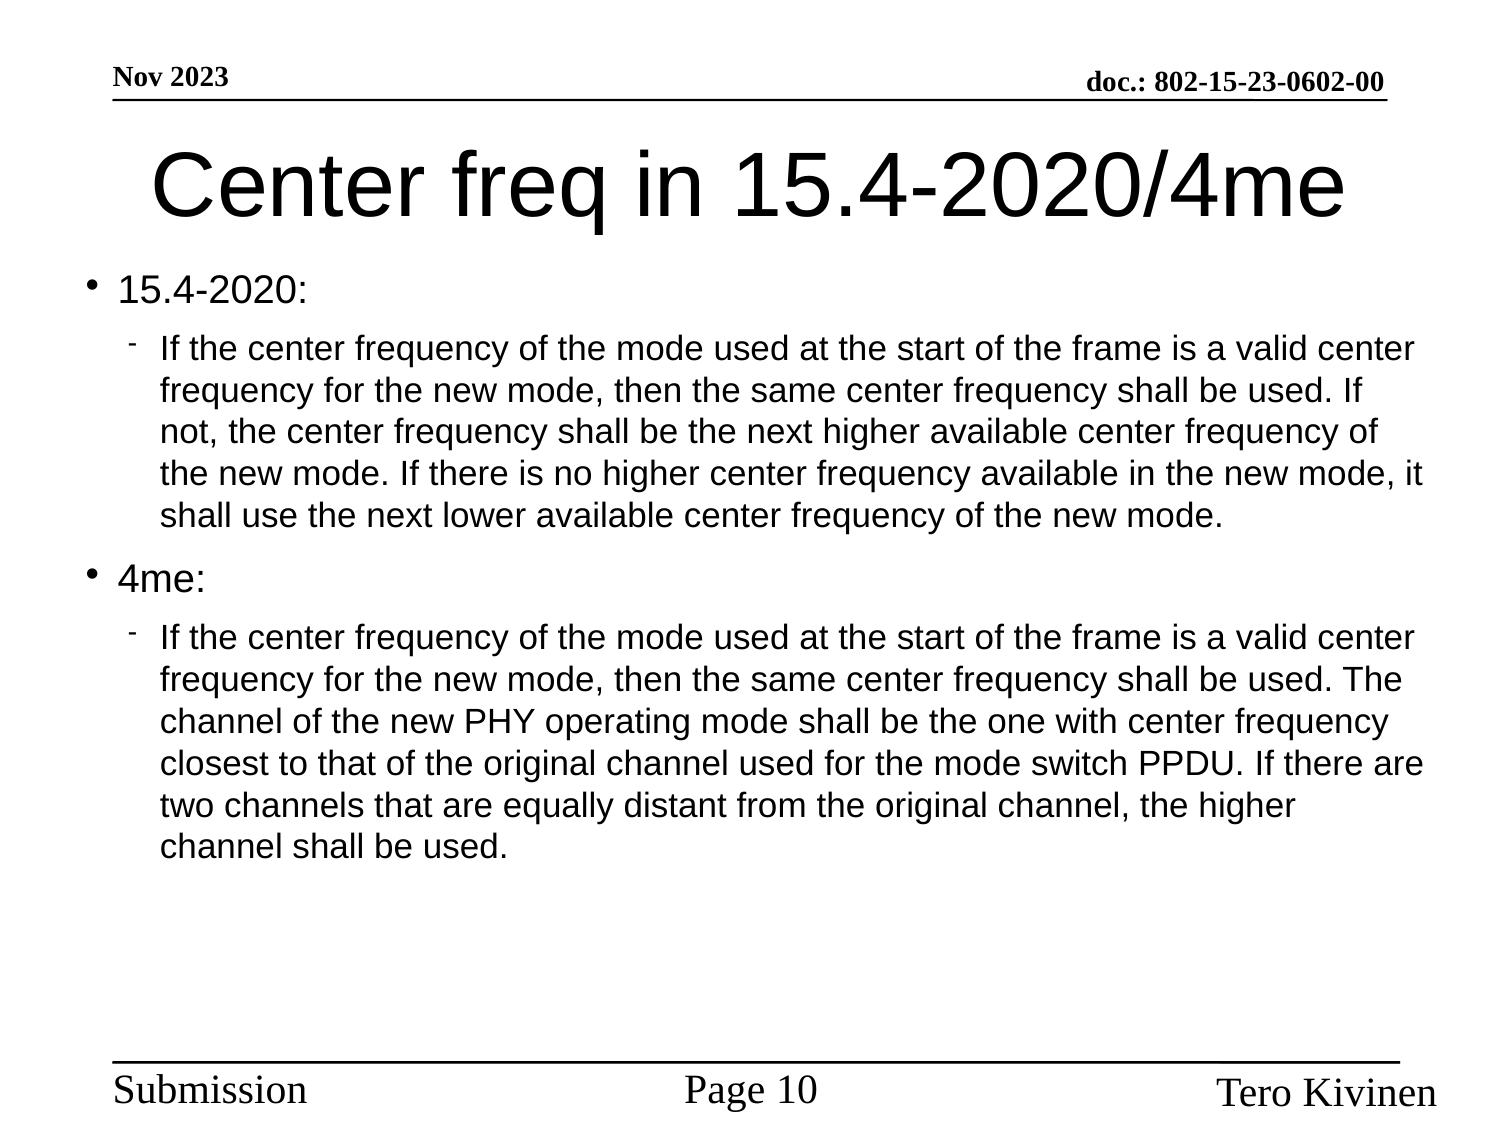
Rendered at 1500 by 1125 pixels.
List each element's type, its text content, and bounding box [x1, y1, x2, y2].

list 15.4-2020: If the center frequency of the mode used at the start of the frame is a valid center frequency for the new mode, then the same center frequency shall be used. If not, the center frequency shall be the next higher available center frequency of the new mode. If there is no higher center frequency available in the new mode, it shall use the next lower available center frequency of the new mode. 4me: If the center frequency of the mode used at the start of the frame is a valid center frequency for the new mode, then the same center frequency shall be used. The channel of the new PHY operating mode shall be the one with center frequency closest to that of the original channel used for the mode switch PPDU. If there are two channels that are equally distant from the original channel, the higher channel shall be used. [75, 263, 1425, 916]
title Center freq in 15.4-2020/4me [37, 86, 1463, 274]
